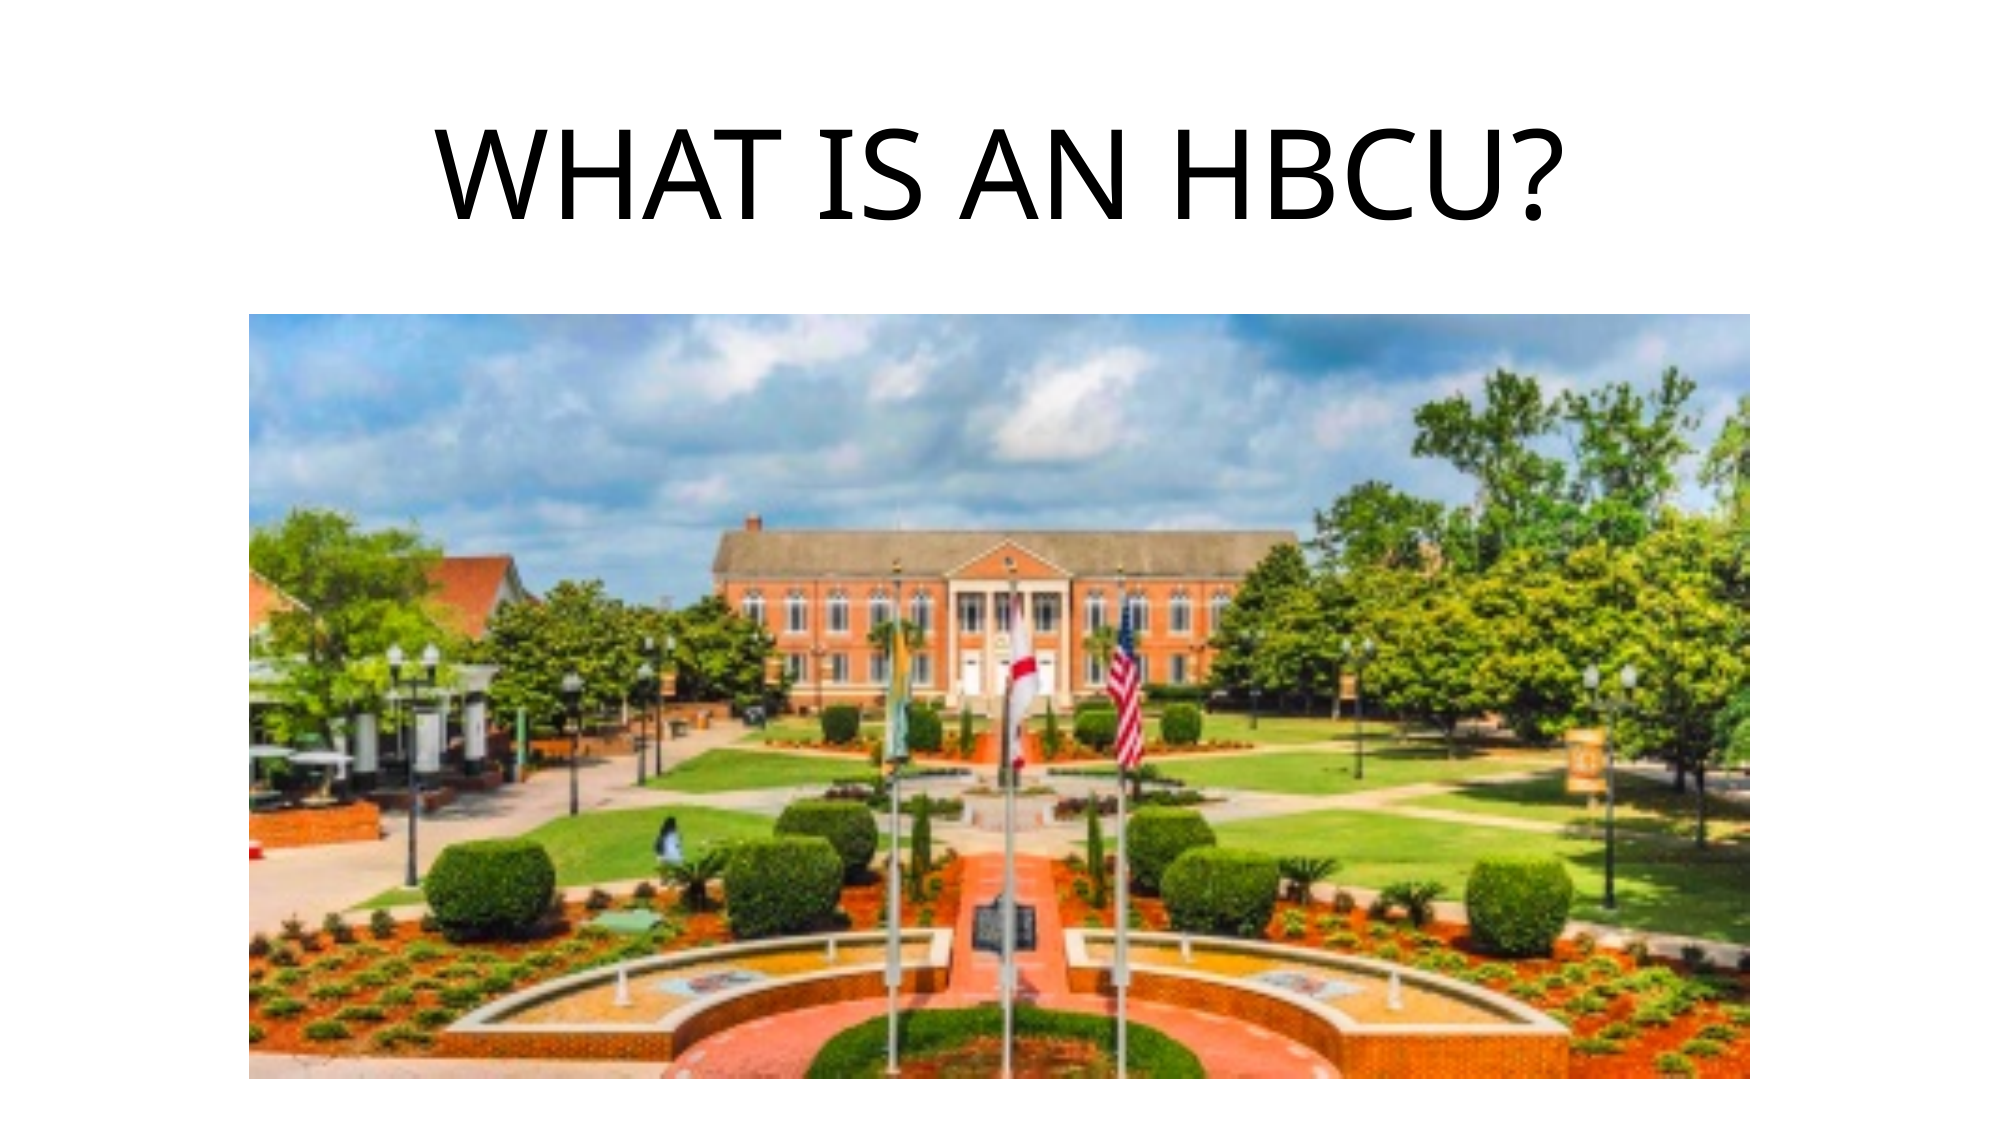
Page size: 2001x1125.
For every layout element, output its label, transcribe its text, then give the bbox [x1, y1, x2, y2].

title WHAT IS AN HBCU? [249, 87, 1750, 255]
picture [249, 314, 1750, 1079]
